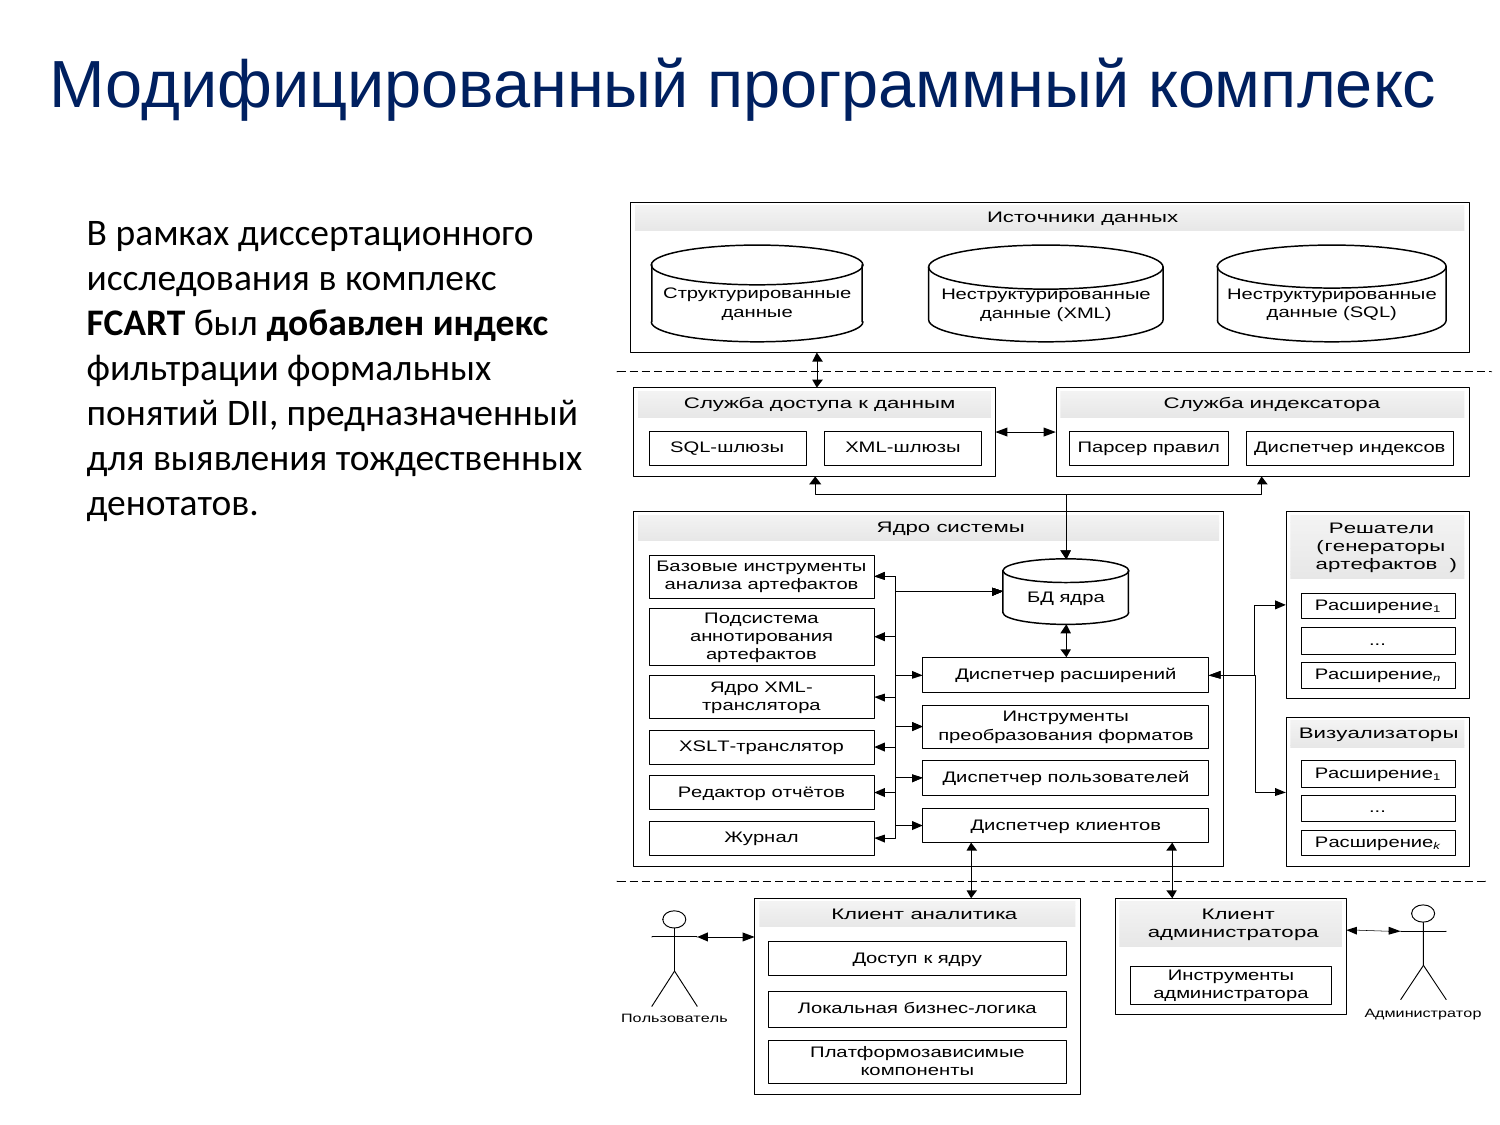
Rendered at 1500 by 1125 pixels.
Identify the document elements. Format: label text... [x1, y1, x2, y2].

list В рамках диссертационного исследования в комплекс FCART был добавлен индекс фильтрации формальных понятий DII, предназначенный для выявления тождественных денотатов. [0, 200, 610, 475]
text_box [612, 199, 1496, 1101]
title Модифицированный программный комплекс [0, 1, 1488, 175]
